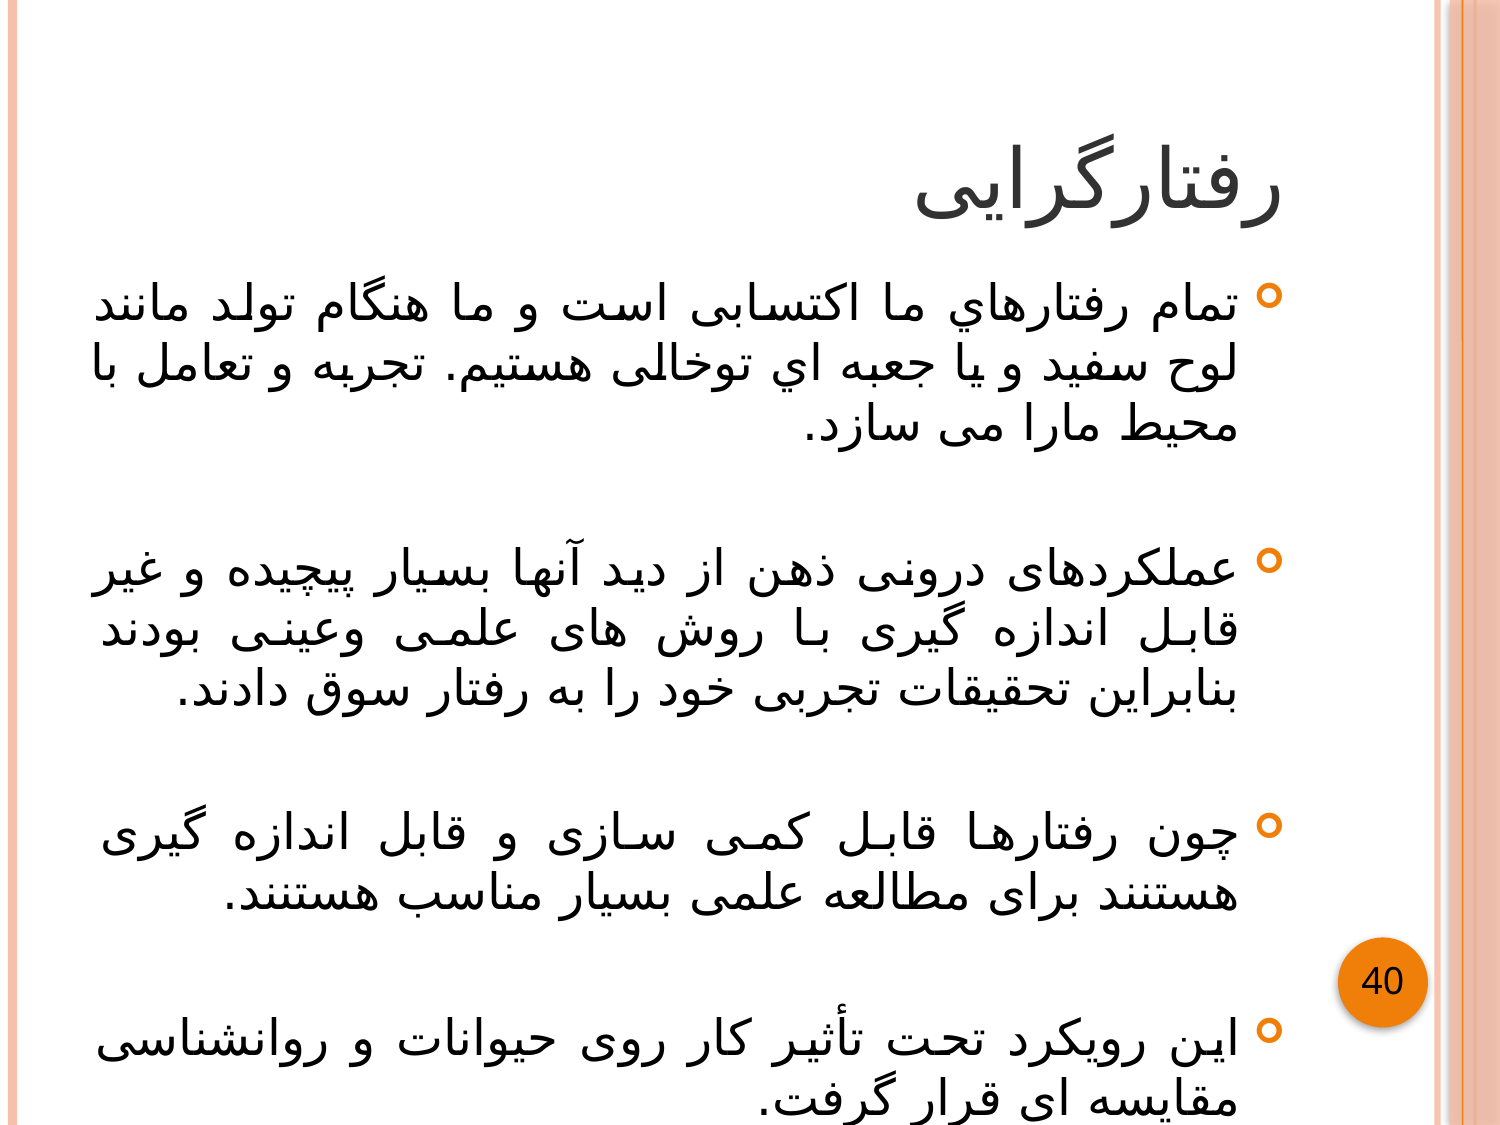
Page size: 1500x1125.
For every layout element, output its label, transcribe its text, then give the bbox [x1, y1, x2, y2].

title رفتارگرایی [75, 45, 1300, 233]
text_box 40 [1346, 949, 1420, 1010]
list تمام رفتارهاي ما اکتسابی است و ما هنگام تولد مانند لوح سفید و یا جعبه اي توخالی هستیم. تجربه و تعامل با محیط مارا می سازد. عملکردهای درونی ذهن از دید آنها بسیار پیچیده و غیر قابل اندازه گیری با روش های علمی وعینی بودند بنابراین تحقیقات تجربی خود را به رفتار سوق دادند. چون رفتارها قابل کمی سازی و قابل اندازه گیری هستنند برای مطالعه علمی بسیار مناسب هستنند. این رویکرد تحت تأثیر کار روی حیوانات و روانشناسی مقایسه ای قرار گرفت. [75, 262, 1300, 1062]
